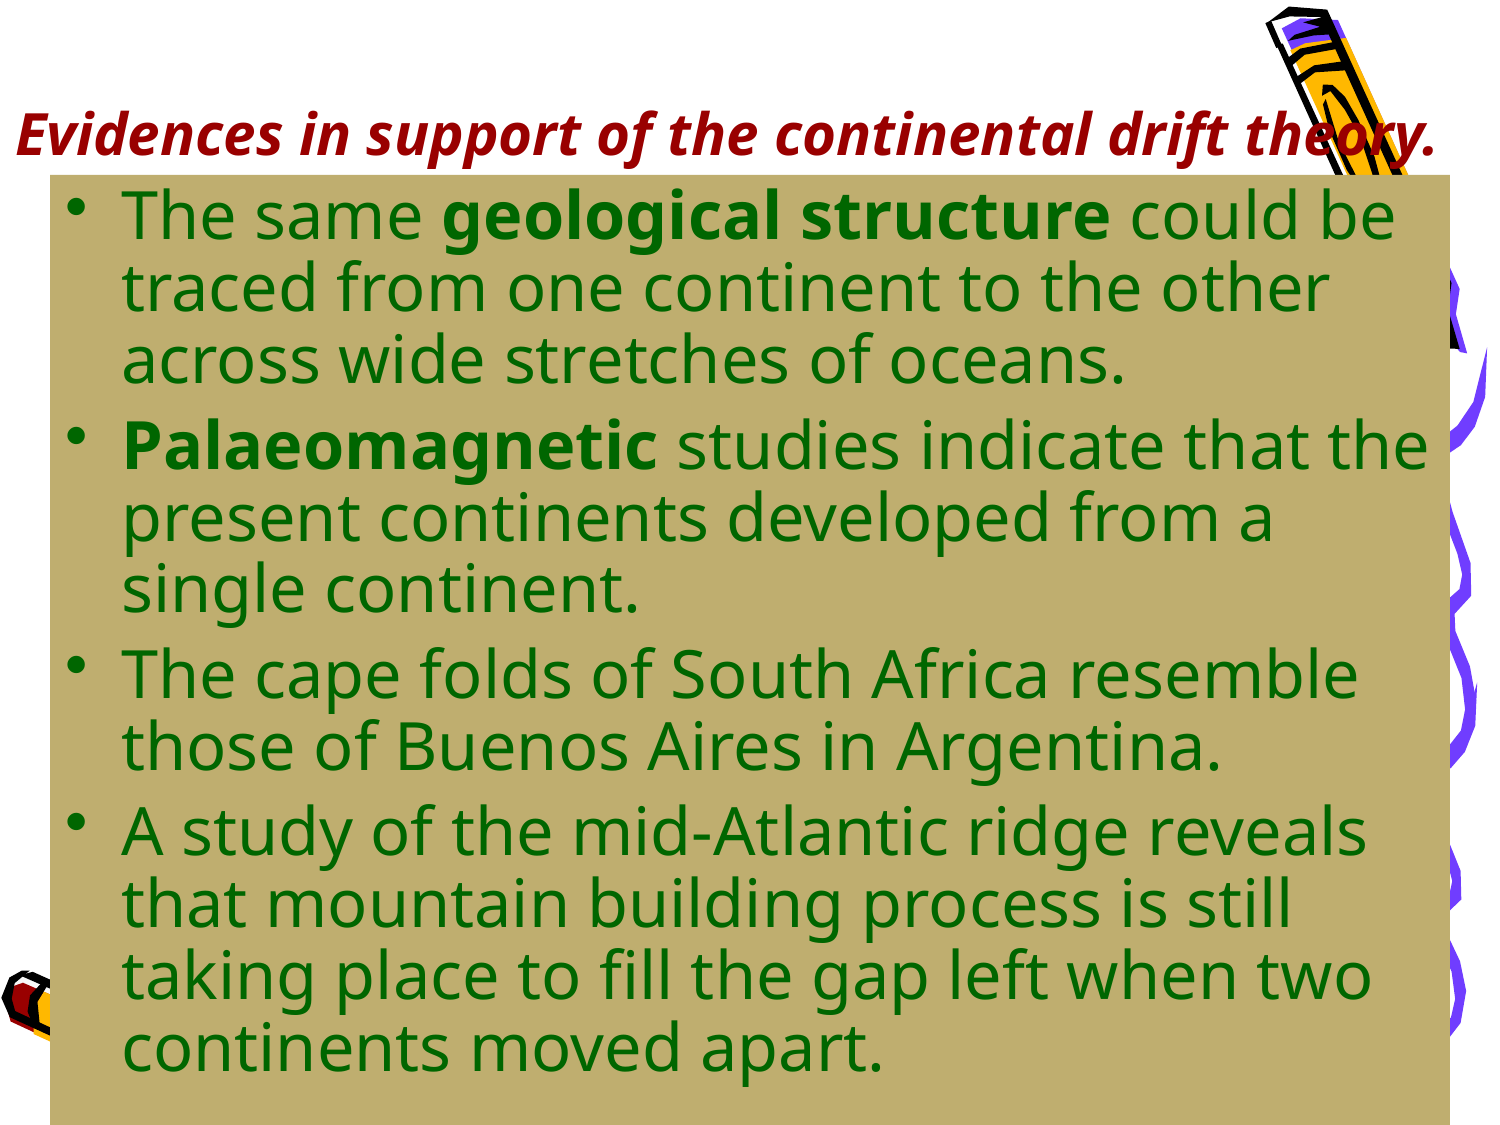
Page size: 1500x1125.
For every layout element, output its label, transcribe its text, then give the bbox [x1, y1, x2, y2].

list The same geological structure could be traced from one continent to the other across wide stretches of oceans. Palaeomagnetic studies indicate that the present continents developed from a single continent. The cape folds of South Africa resemble those of Buenos Aires in Argentina. A study of the mid-Atlantic ridge reveals that mountain building process is still taking place to fill the gap left when two continents moved apart. [50, 174, 1450, 1125]
title Evidences in support of the continental drift theory. [0, 24, 1500, 175]
